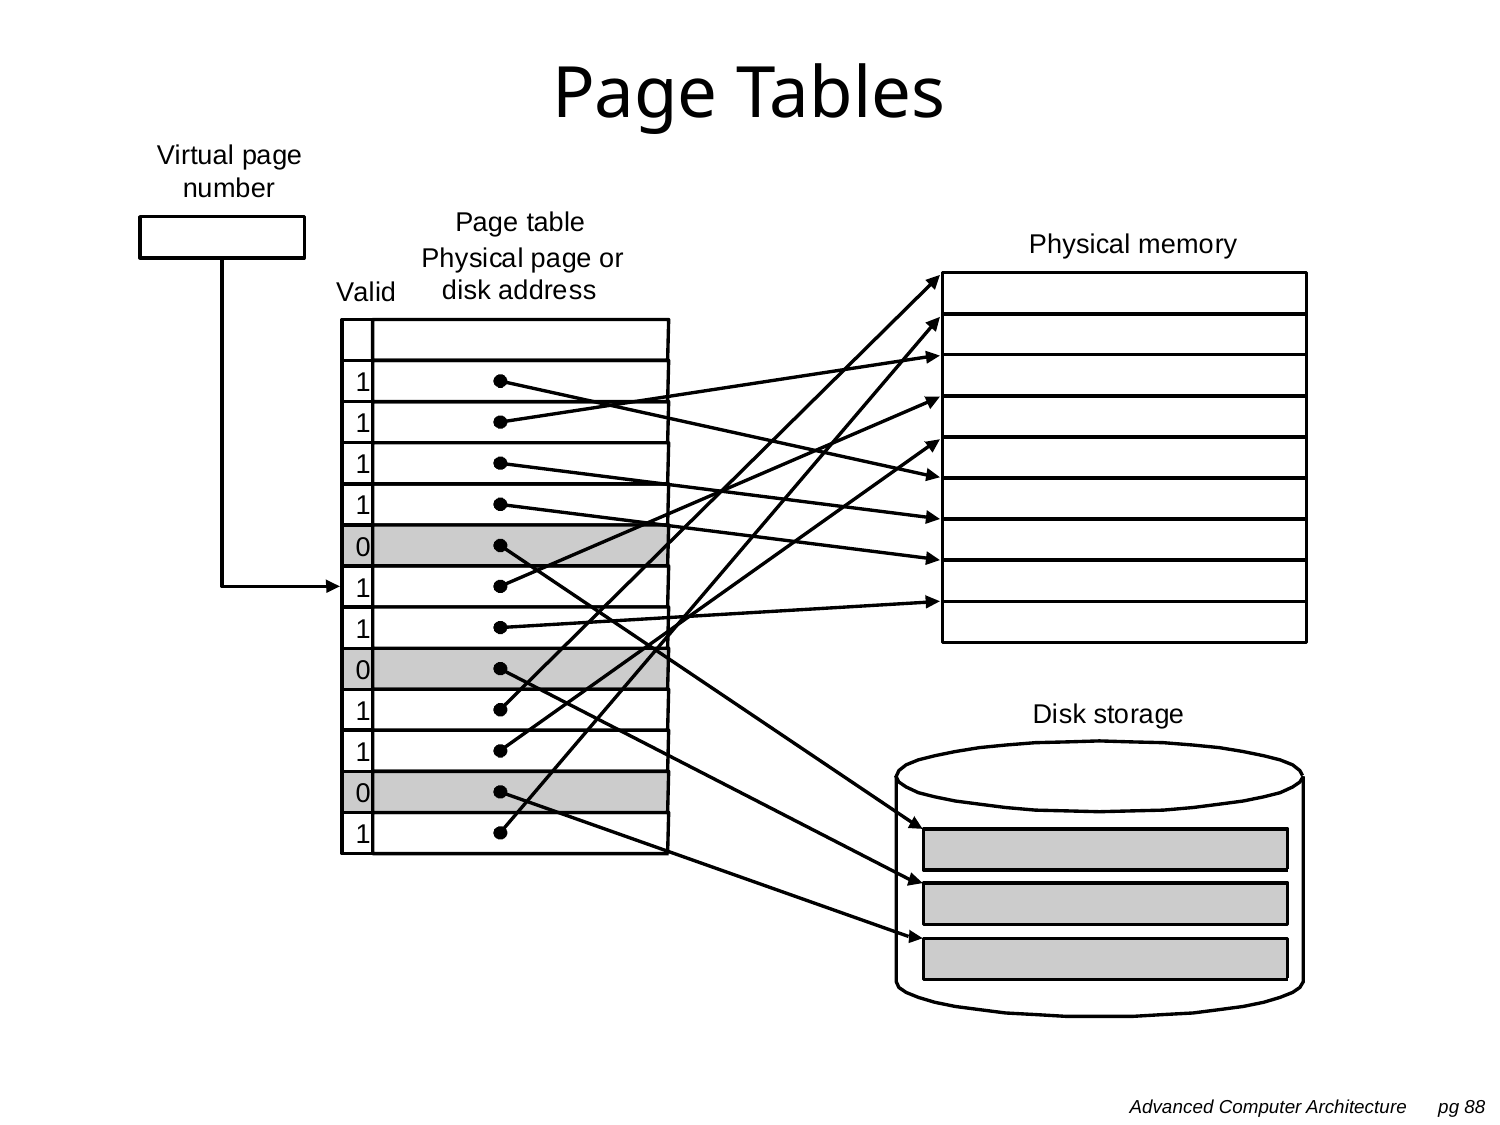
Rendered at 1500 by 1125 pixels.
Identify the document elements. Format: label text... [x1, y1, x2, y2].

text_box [139, 137, 1307, 1017]
title Page Tables [47, 37, 1451, 158]
